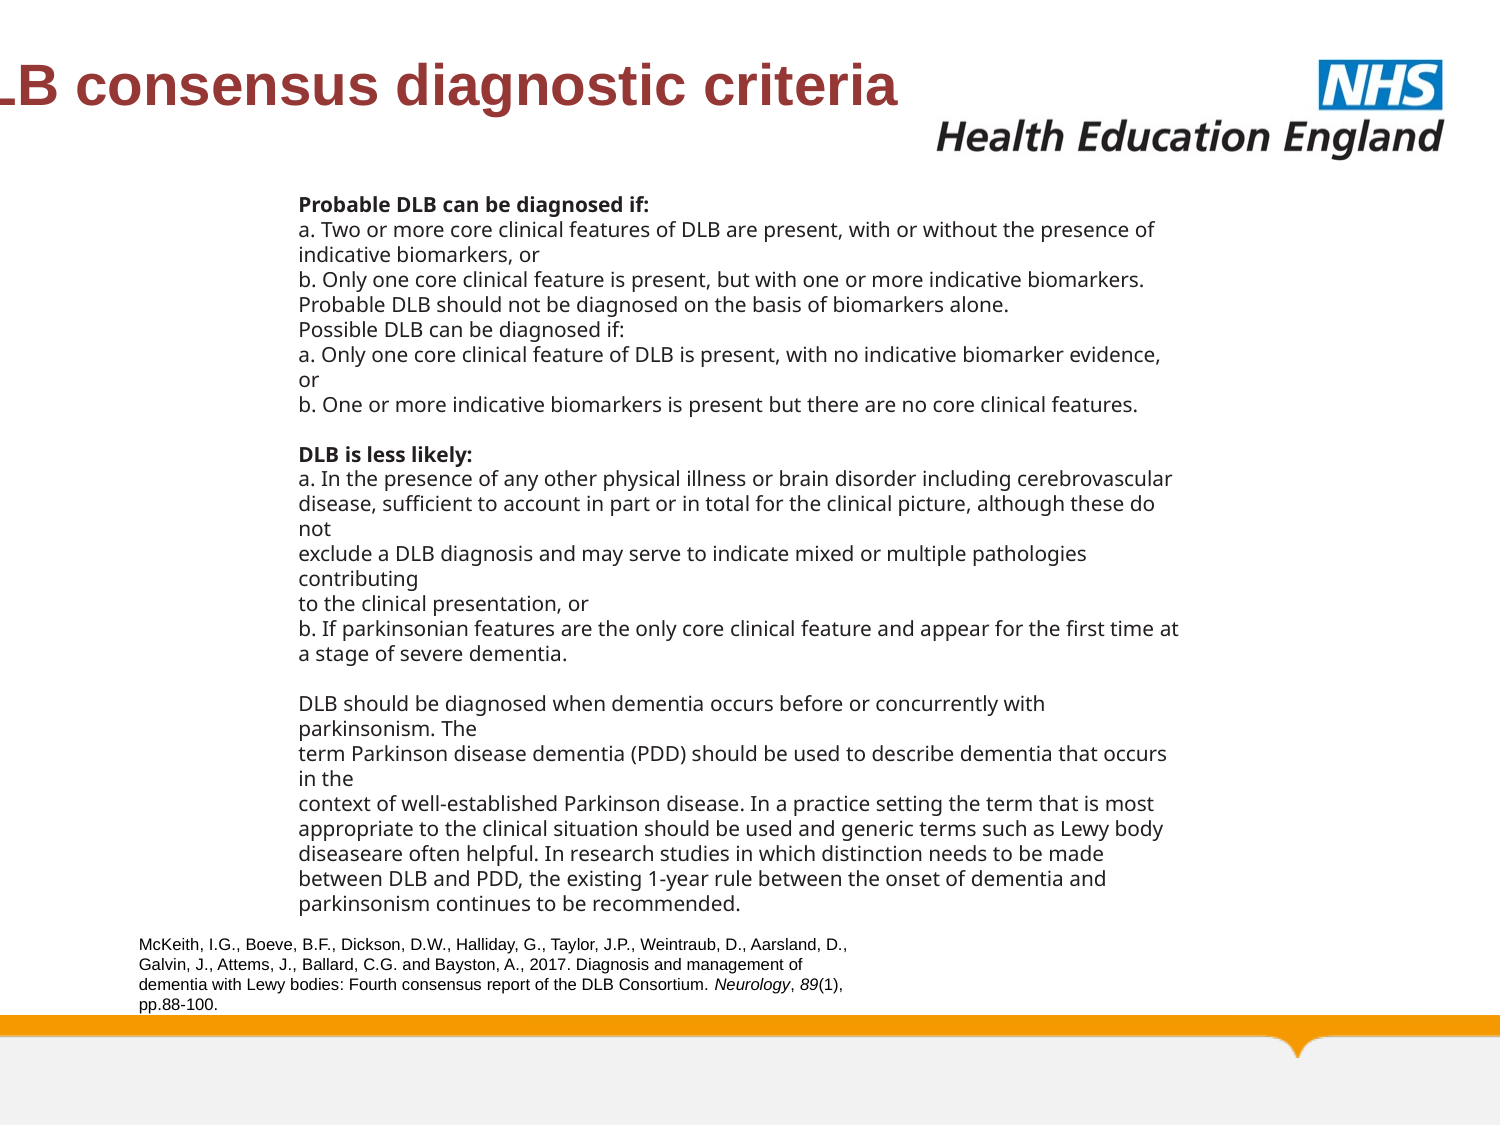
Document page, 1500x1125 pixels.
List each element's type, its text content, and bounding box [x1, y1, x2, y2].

text_box Probable DLB can be diagnosed if: a. Two or more core clinical features of DLB are present, with or without the presence of indicative biomarkers, or b. Only one core clinical feature is present, but with one or more indicative biomarkers. Probable DLB should not be diagnosed on the basis of biomarkers alone. Possible DLB can be diagnosed if: a. Only one core clinical feature of DLB is present, with no indicative biomarker evidence, or b. One or more indicative biomarkers is present but there are no core clinical features. DLB is less likely: a. In the presence of any other physical illness or brain disorder including cerebrovascular disease, sufficient to account in part or in total for the clinical picture, although these do not exclude a DLB diagnosis and may serve to indicate mixed or multiple pathologies contributing to the clinical presentation, or b. If parkinsonian features are the only core clinical feature and appear for the first time at a stage of severe dementia. DLB should be diagnosed when dementia occurs before or concurrently with parkinsonism. The term Parkinson disease dementia (PDD) should be used to describe dementia that occurs in the context of well-established Parkinson disease. In a practice setting the term that is most appropriate to the clinical situation should be used and generic terms such as Lewy body diseaseare often helpful. In research studies in which distinction needs to be made between DLB and PDD, the existing 1-year rule between the onset of dementia and parkinsonism continues to be recommended. [283, 183, 1198, 924]
text_box McKeith, I.G., Boeve, B.F., Dickson, D.W., Halliday, G., Taylor, J.P., Weintraub, D., Aarsland, D., Galvin, J., Attems, J., Ballard, C.G. and Bayston, A., 2017. Diagnosis and management of dementia with Lewy bodies: Fourth consensus report of the DLB Consortium. Neurology, 89(1), pp.88-100. [124, 926, 874, 1022]
picture [936, 59, 1445, 161]
title DLB consensus diagnostic criteria [0, 39, 1211, 152]
